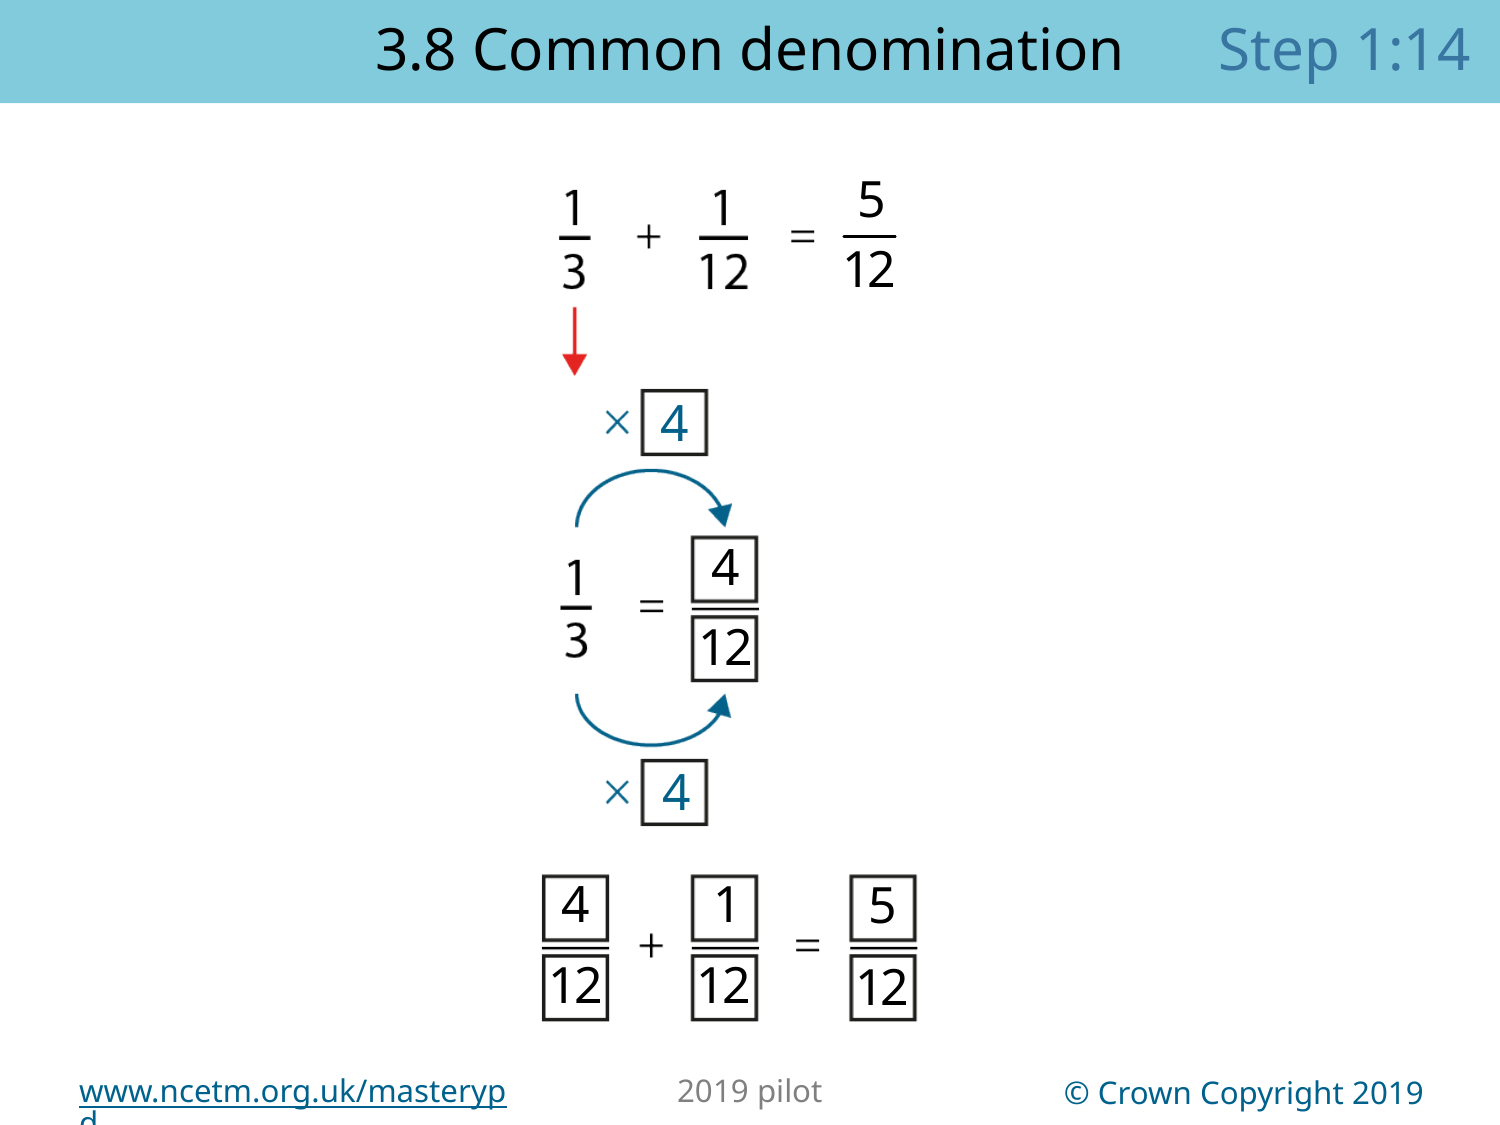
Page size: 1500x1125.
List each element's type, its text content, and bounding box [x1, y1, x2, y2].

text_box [659, 772, 693, 815]
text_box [866, 886, 896, 931]
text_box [839, 173, 900, 293]
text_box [700, 626, 753, 671]
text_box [550, 963, 603, 1008]
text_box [708, 547, 742, 590]
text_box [657, 403, 691, 446]
list Step 1:14 [0, 0, 1500, 104]
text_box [714, 885, 736, 928]
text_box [558, 885, 592, 928]
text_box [697, 963, 751, 1008]
picture [230, 180, 1237, 1050]
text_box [856, 965, 909, 1010]
